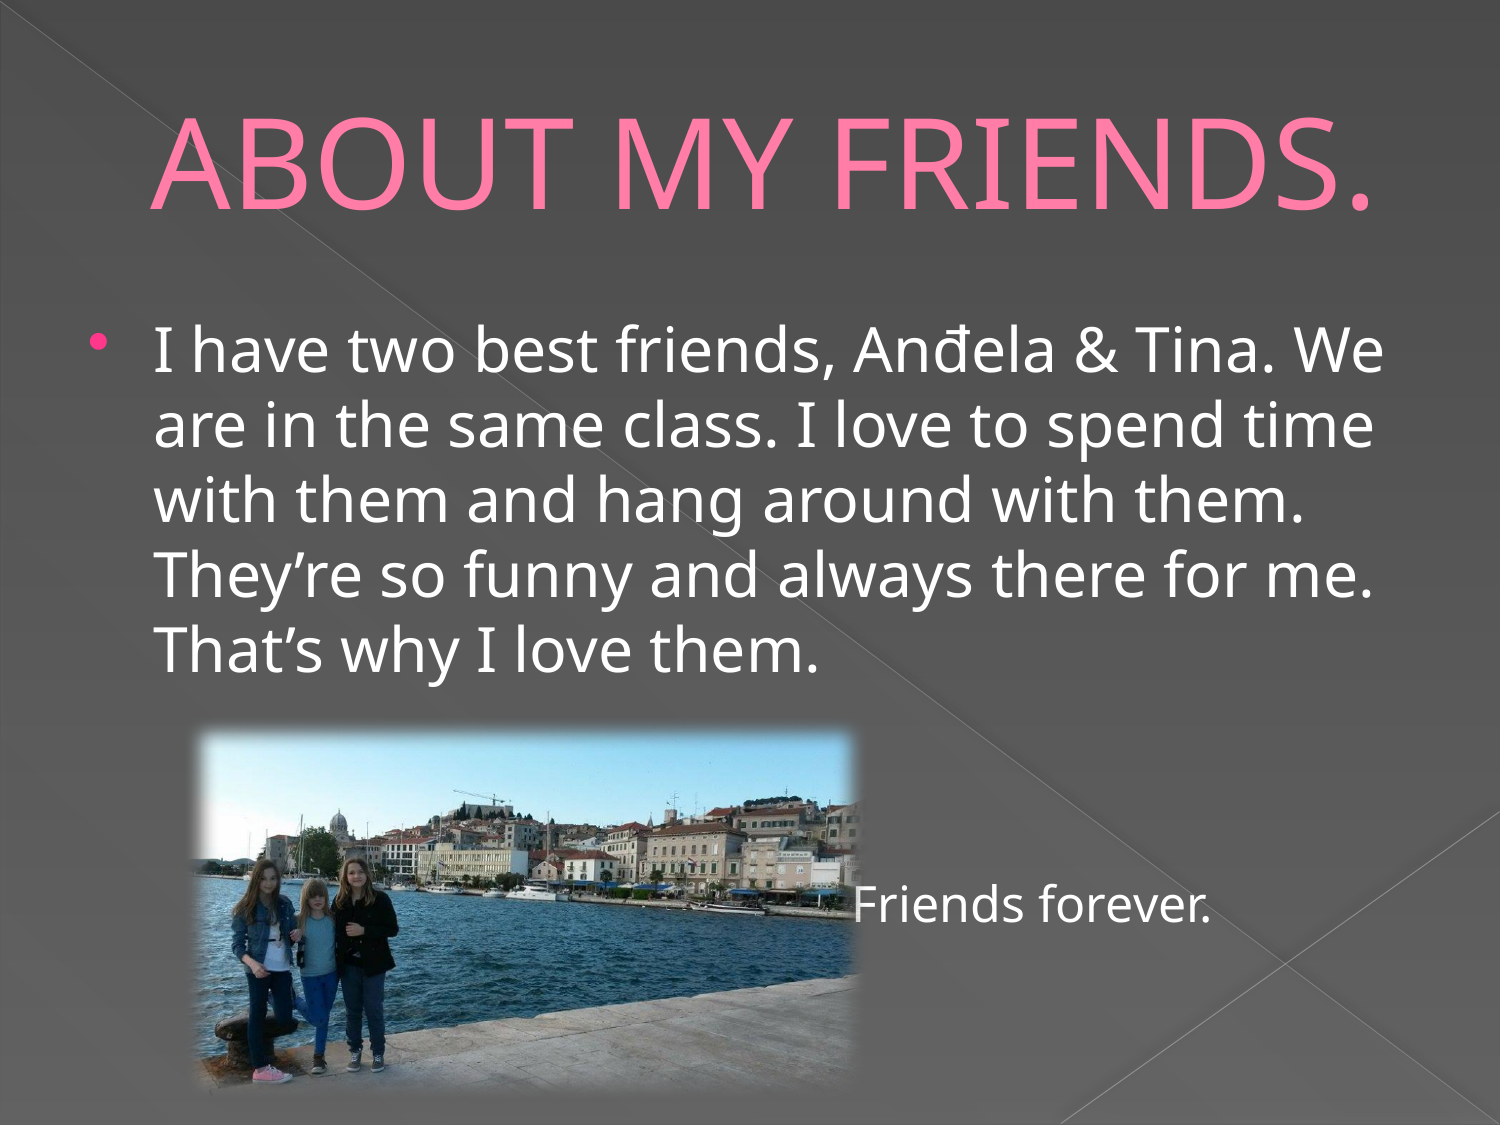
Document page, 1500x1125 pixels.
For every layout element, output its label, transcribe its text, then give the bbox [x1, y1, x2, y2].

list I have two best friends, Anđela & Tina. We are in the same class. I love to spend time with them and hang around with them. They’re so funny and always there for me. That’s why I love them. Friends forever. [64, 302, 1415, 1125]
picture [182, 715, 869, 1102]
title ABOUT MY FRIENDS. [75, 43, 1425, 274]
